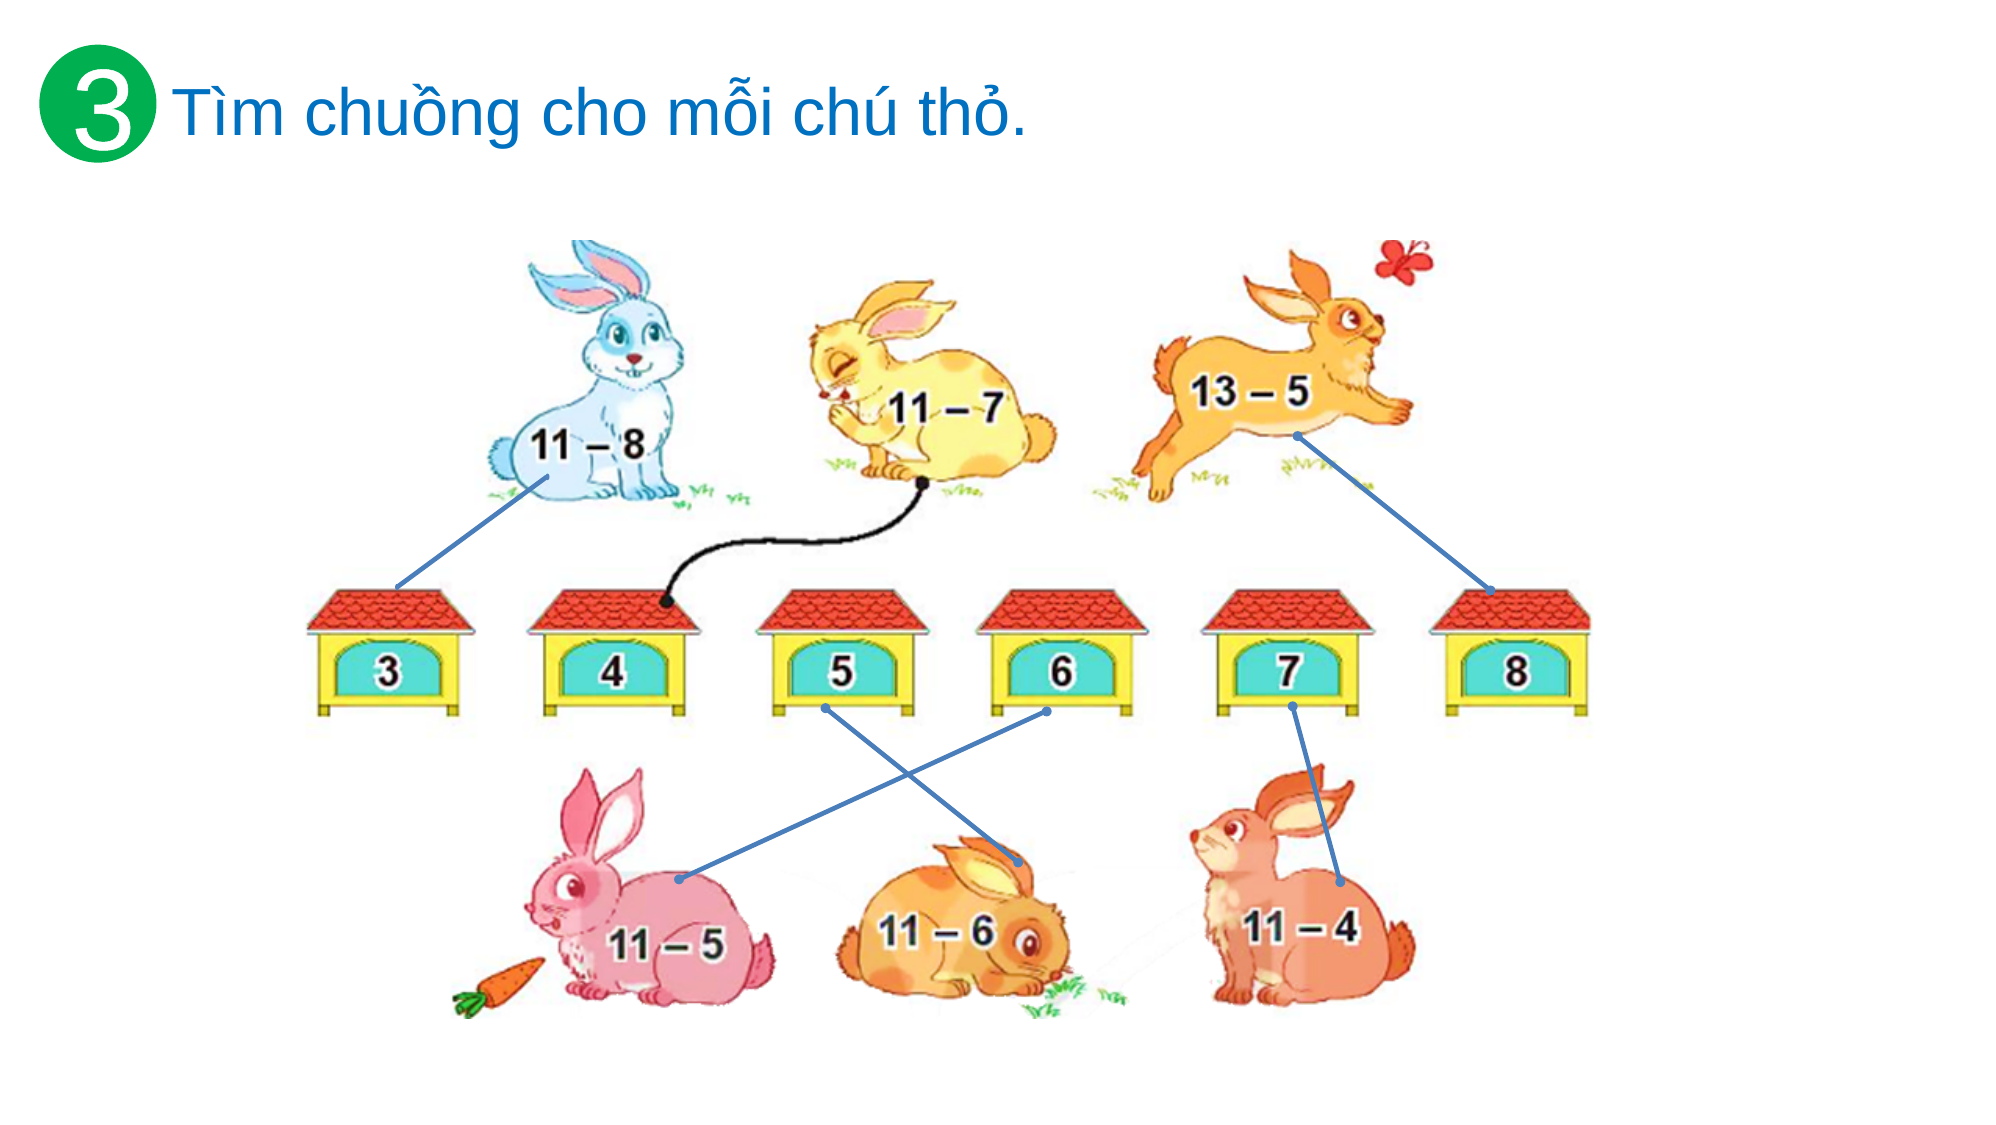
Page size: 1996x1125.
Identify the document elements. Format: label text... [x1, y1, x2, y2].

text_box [394, 473, 550, 591]
picture [262, 240, 1606, 1020]
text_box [1287, 701, 1346, 888]
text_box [820, 702, 1024, 868]
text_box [673, 706, 1052, 885]
text_box Tìm chuồng cho mỗi chú thỏ. [156, 61, 1469, 157]
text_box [1292, 430, 1496, 596]
text_box 3 [37, 42, 156, 165]
